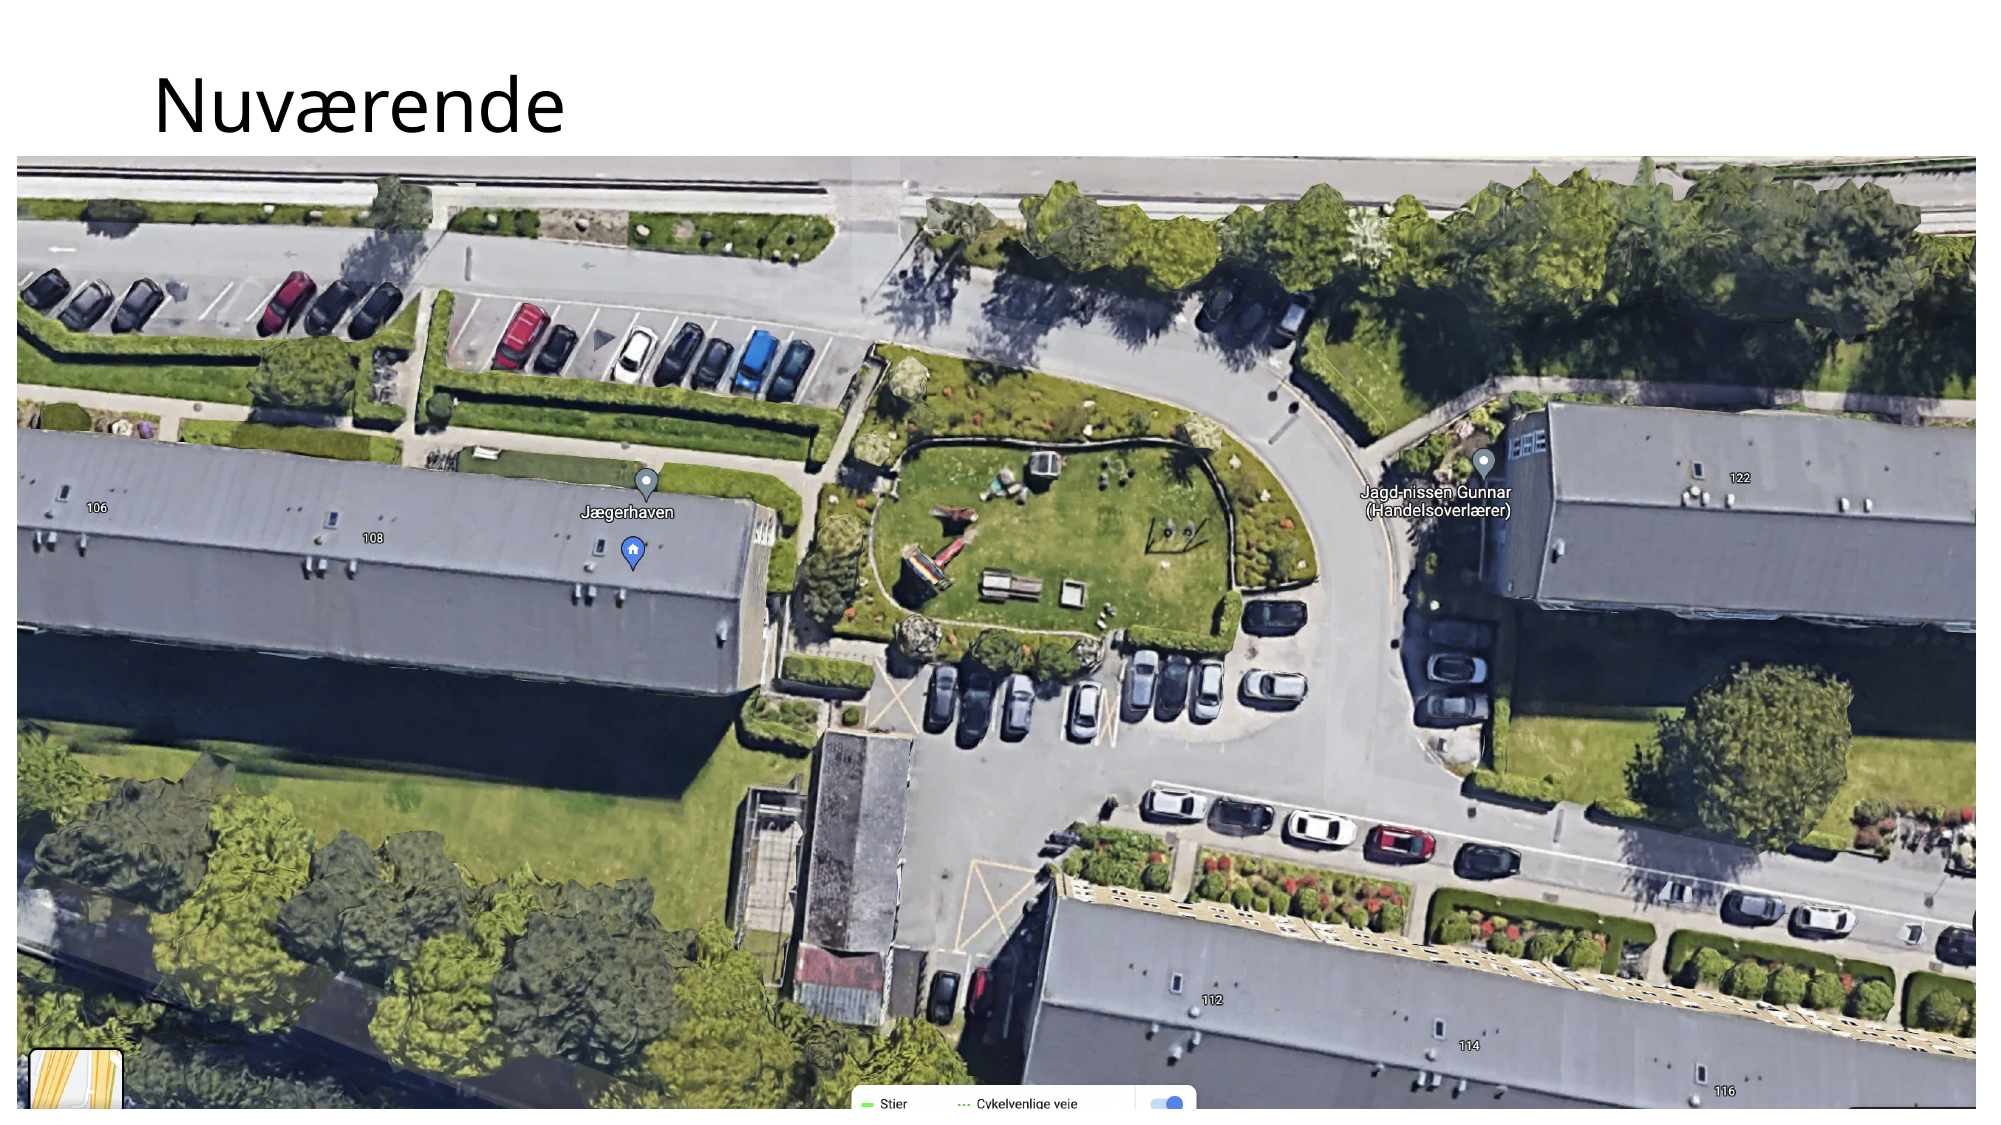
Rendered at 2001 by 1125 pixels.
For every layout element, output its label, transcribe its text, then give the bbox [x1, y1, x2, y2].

title Nuværende [137, 59, 1863, 155]
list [17, 155, 1976, 1109]
